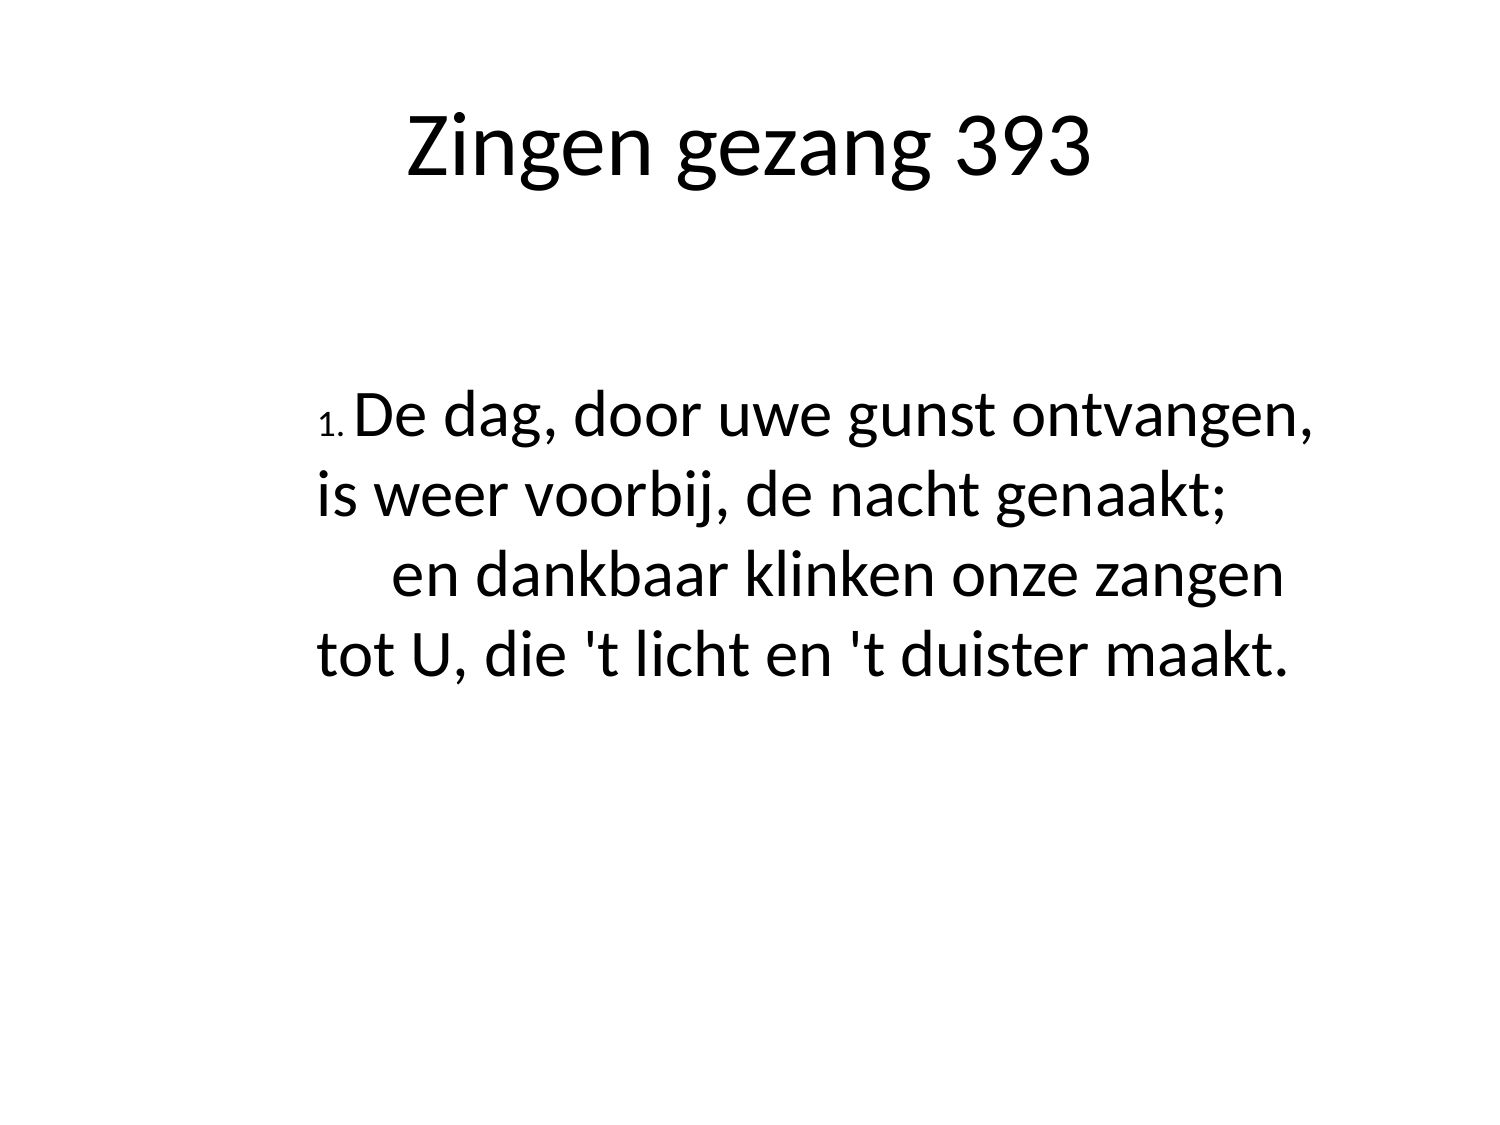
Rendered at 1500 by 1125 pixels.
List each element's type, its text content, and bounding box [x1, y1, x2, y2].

text_box 1. De dag, door uwe gunst ontvangen, is weer voorbij, de nacht genaakt; en dankbaar klinken onze zangen tot U, die 't licht en 't duister maakt. [149, 362, 1384, 832]
title Zingen gezang 393 [75, 45, 1425, 233]
